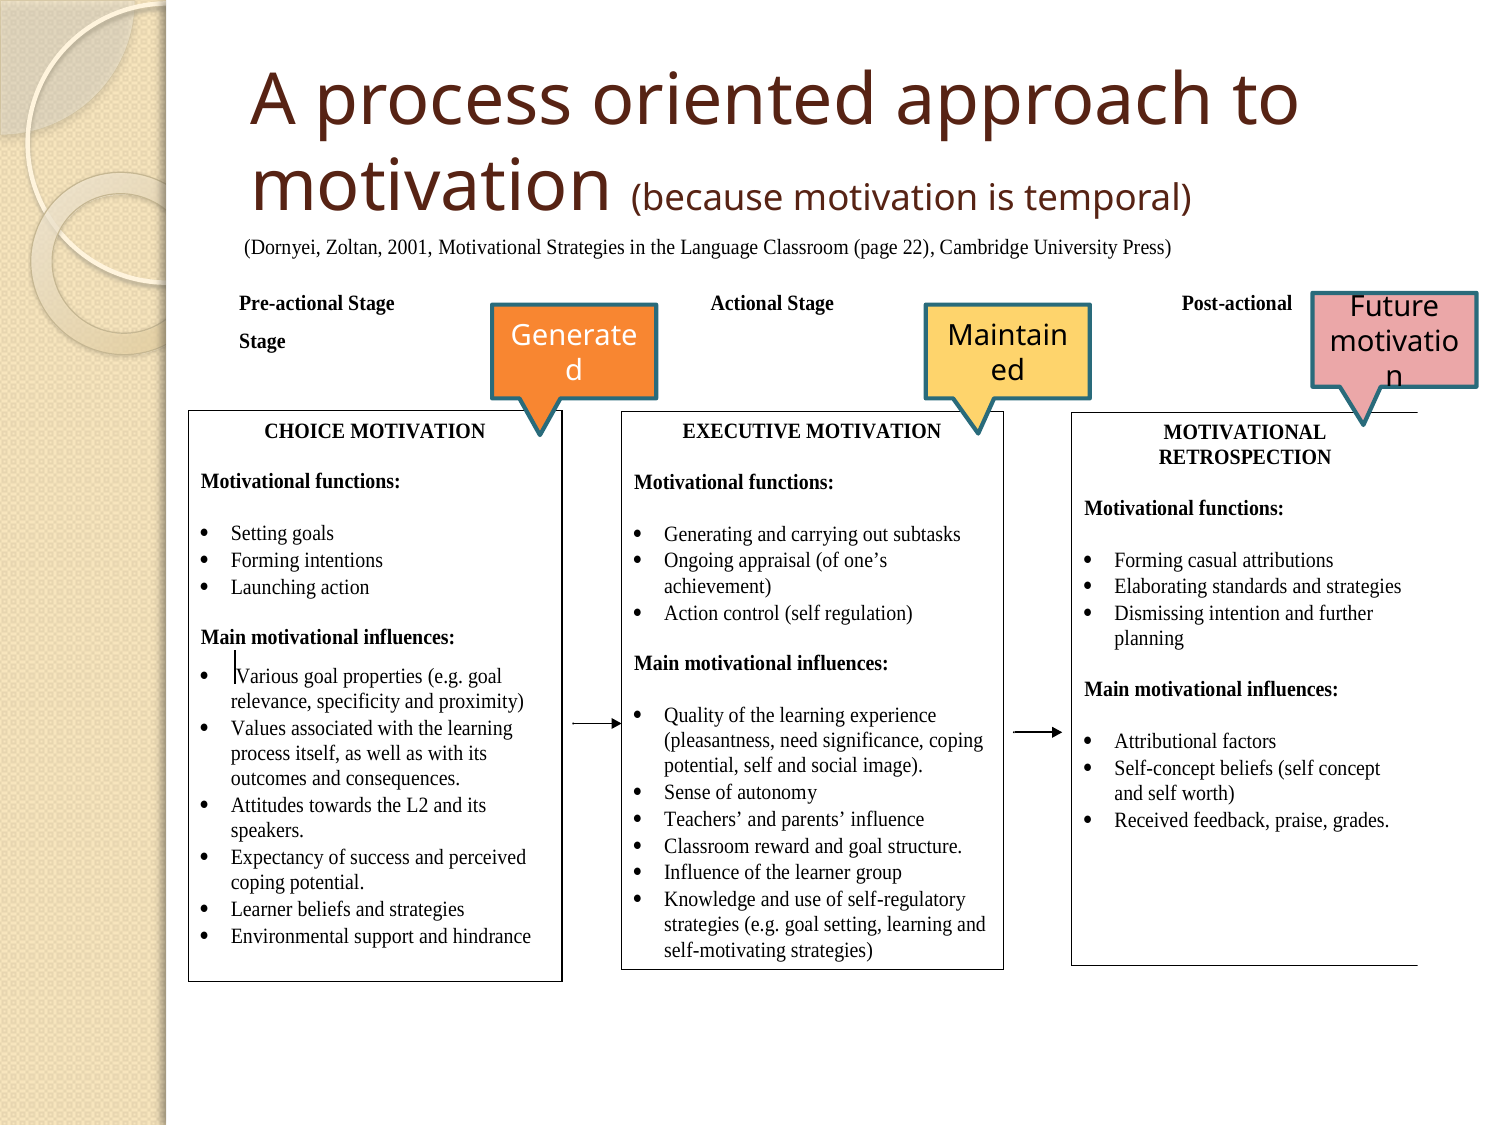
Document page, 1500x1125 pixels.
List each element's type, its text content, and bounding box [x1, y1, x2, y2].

text_box Future motivation [1426, 290, 1479, 389]
title A process oriented approach to motivation (because motivation is temporal) [235, 45, 1466, 233]
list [187, 234, 1418, 984]
